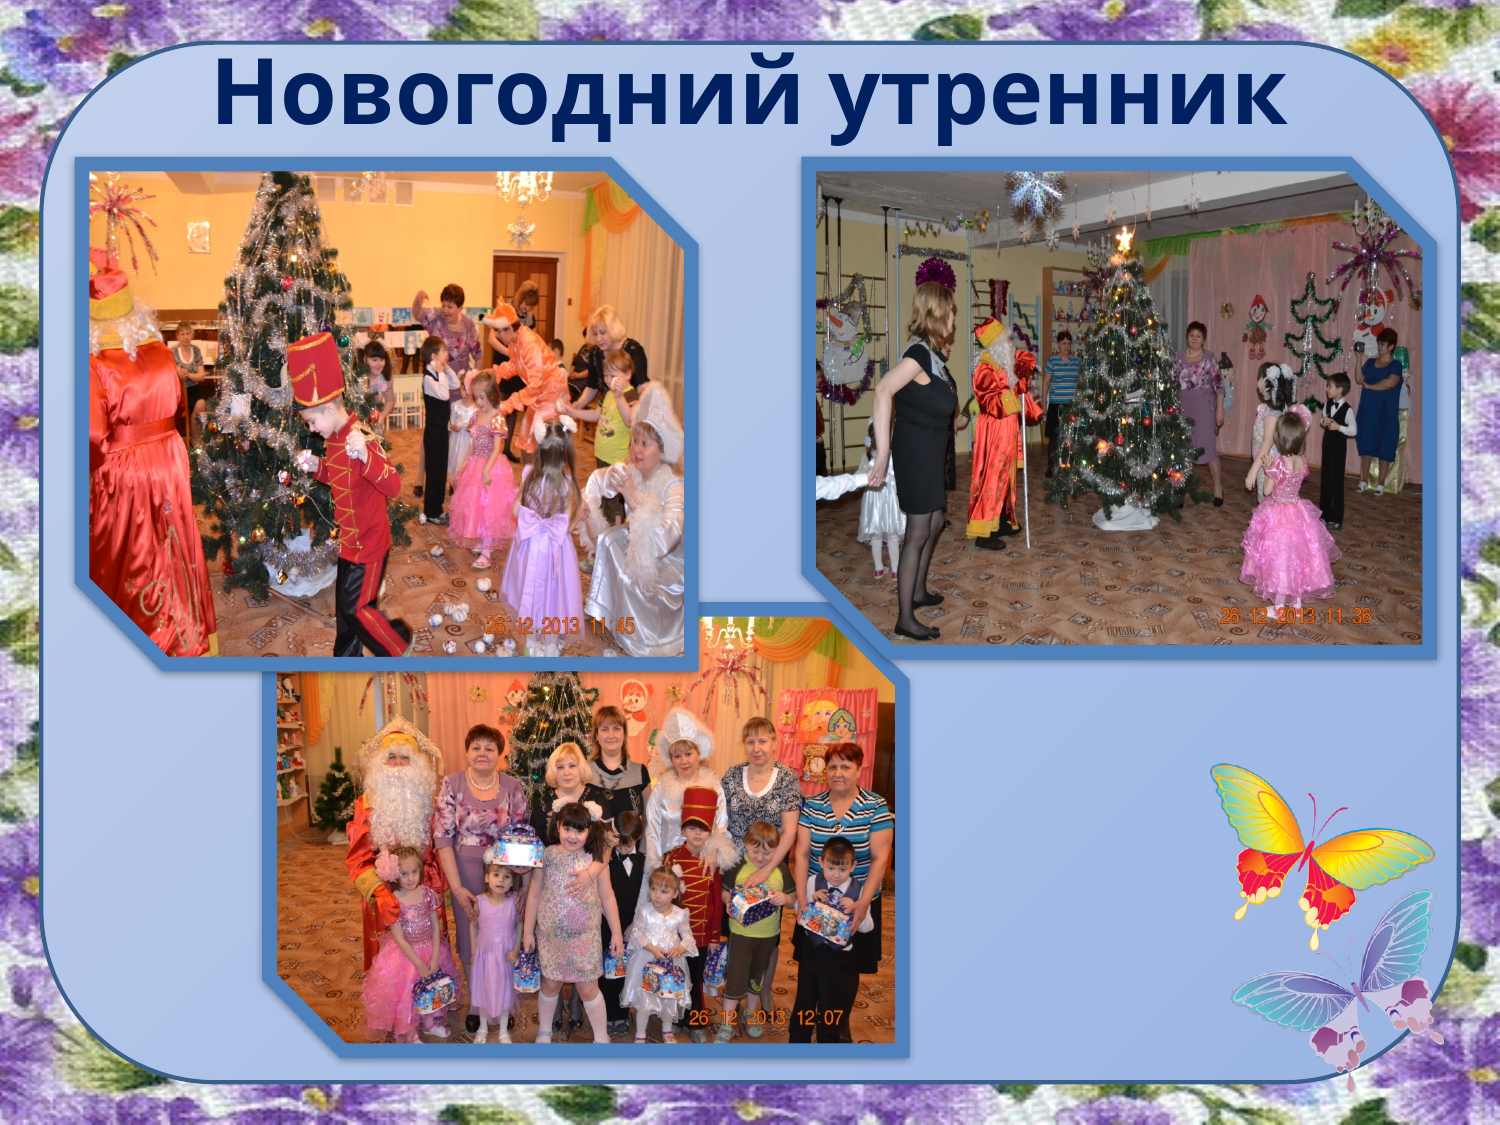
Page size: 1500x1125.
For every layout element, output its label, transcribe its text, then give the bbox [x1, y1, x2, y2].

title Новогодний утренник [112, 0, 1388, 176]
picture [81, 163, 1430, 1051]
picture [0, 0, 1500, 1125]
